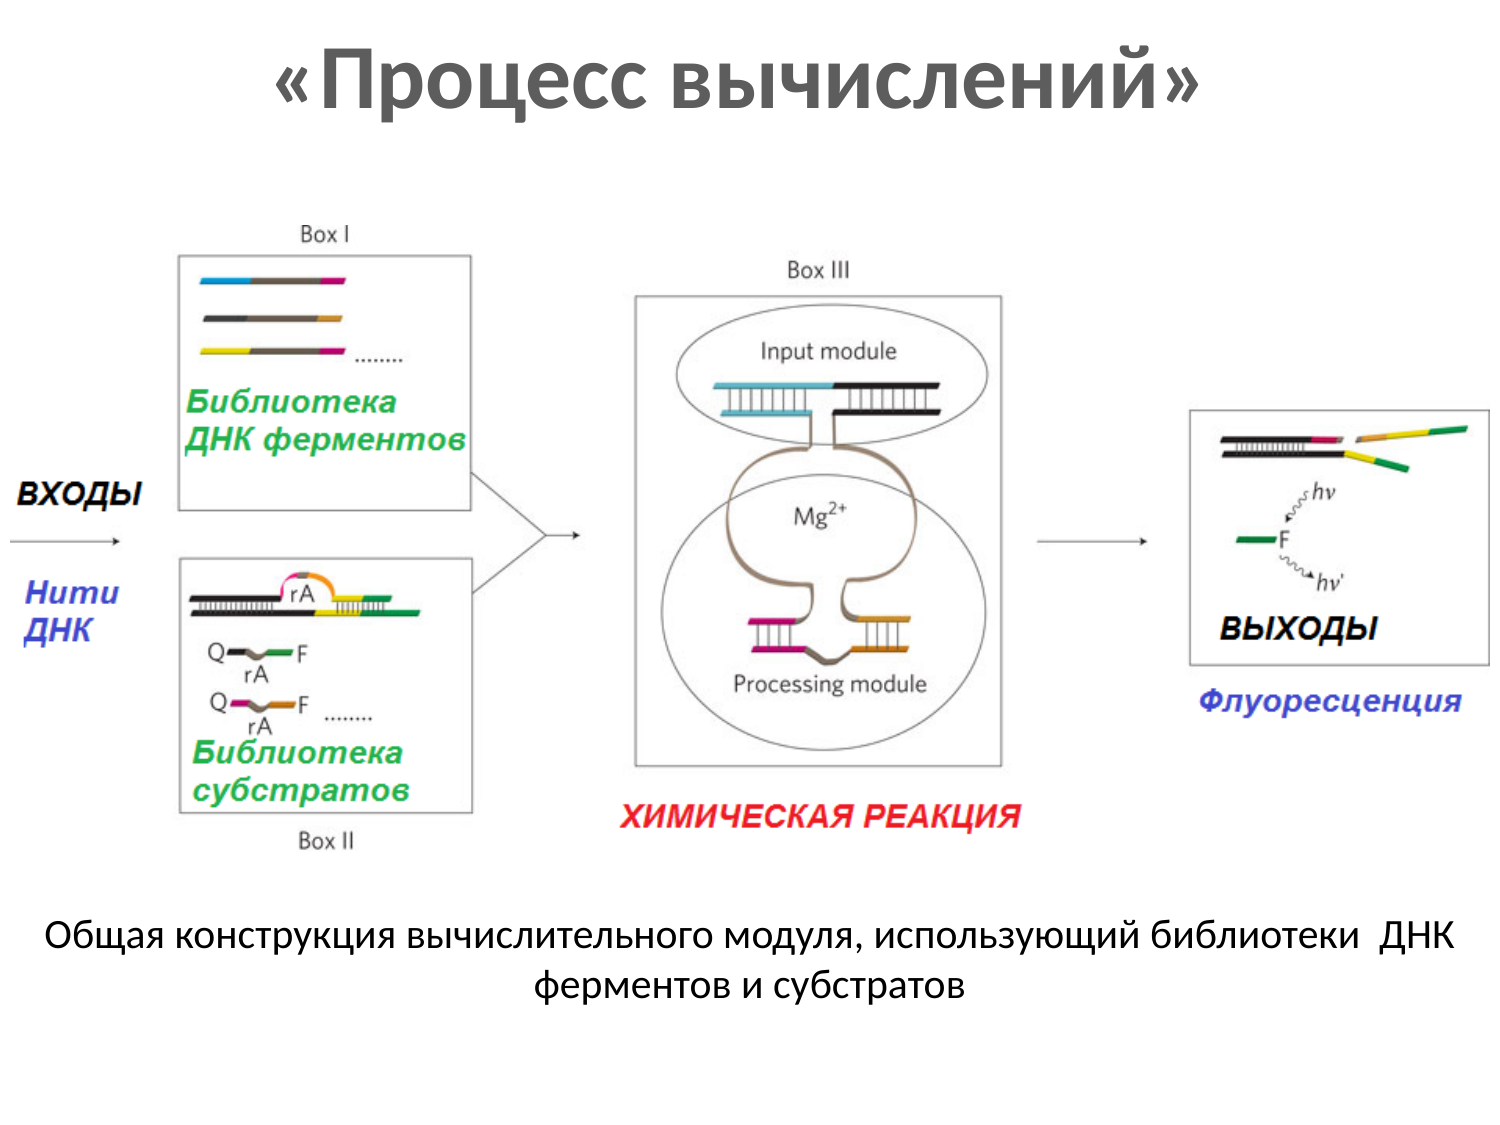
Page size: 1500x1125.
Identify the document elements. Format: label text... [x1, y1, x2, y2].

title «Процесс вычислений» [64, 1, 1415, 143]
picture [10, 225, 1490, 900]
text_box Общая конструкция вычислительного модуля, использующий библиотеки ДНК ферментов и субстратов [0, 899, 1500, 1015]
